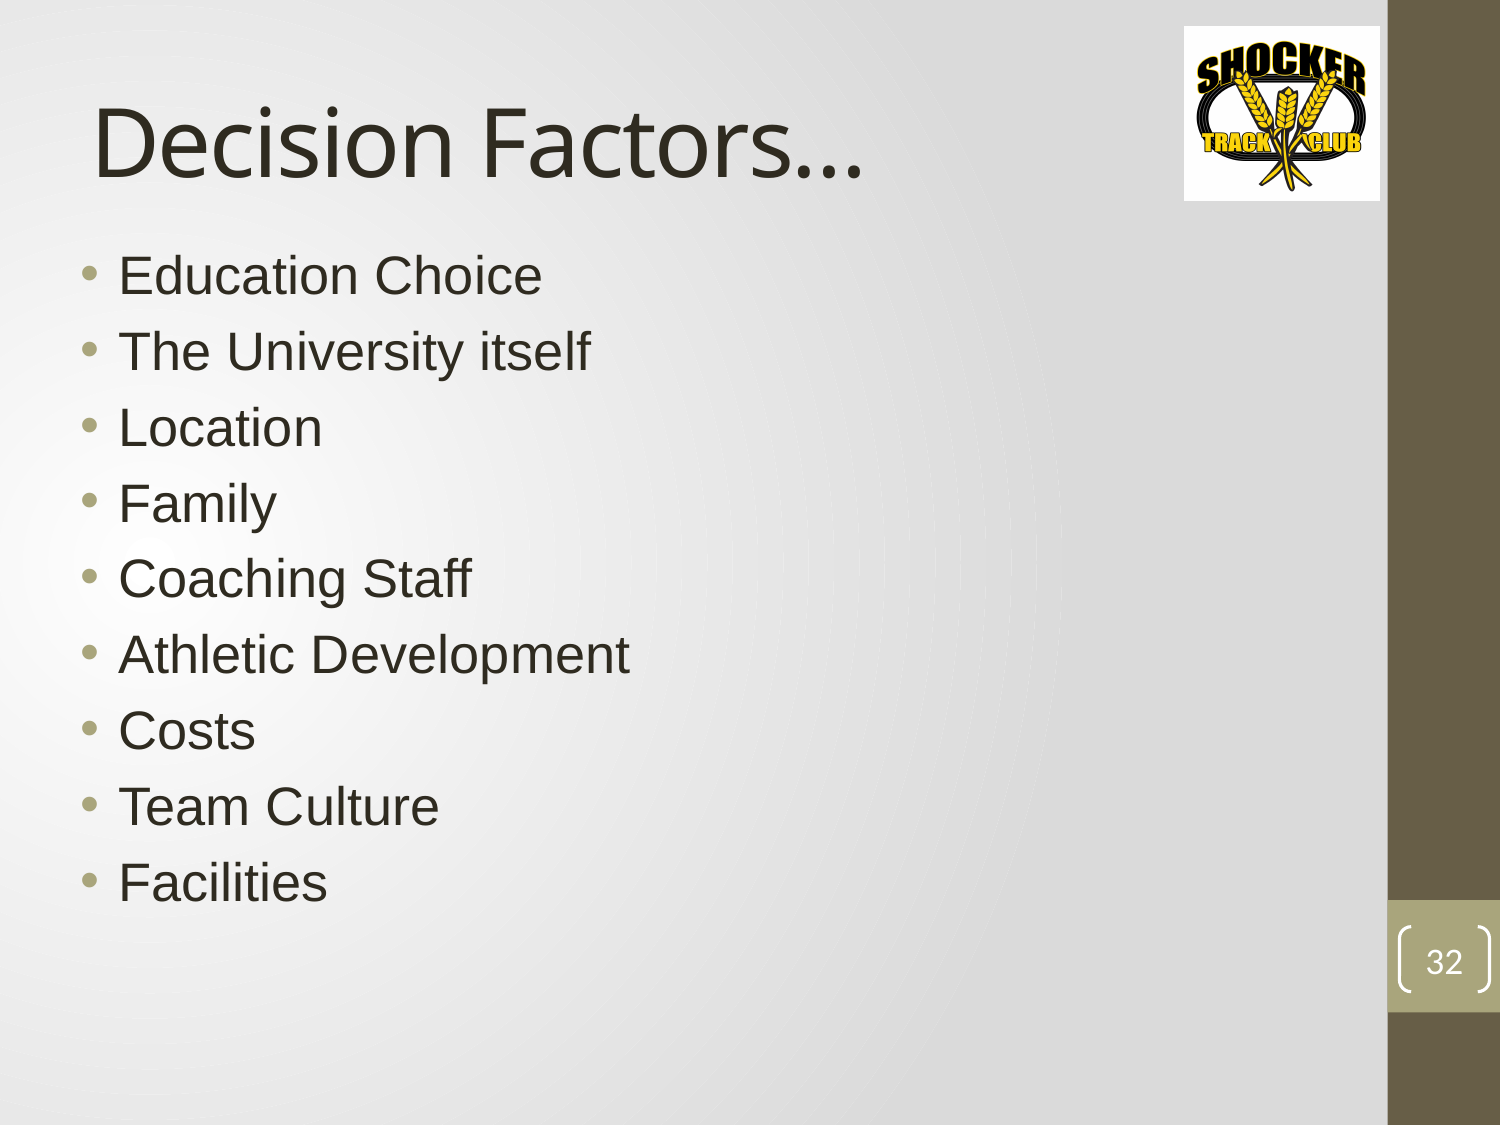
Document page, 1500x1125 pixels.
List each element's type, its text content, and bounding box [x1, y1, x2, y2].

picture [1184, 25, 1380, 202]
list Education Choice The University itself Location Family Coaching Staff Athletic Development Costs Team Culture Facilities [46, 232, 1380, 1098]
slide_number 32 [1397, 925, 1492, 994]
title Decision Factors… [75, 45, 1325, 232]
